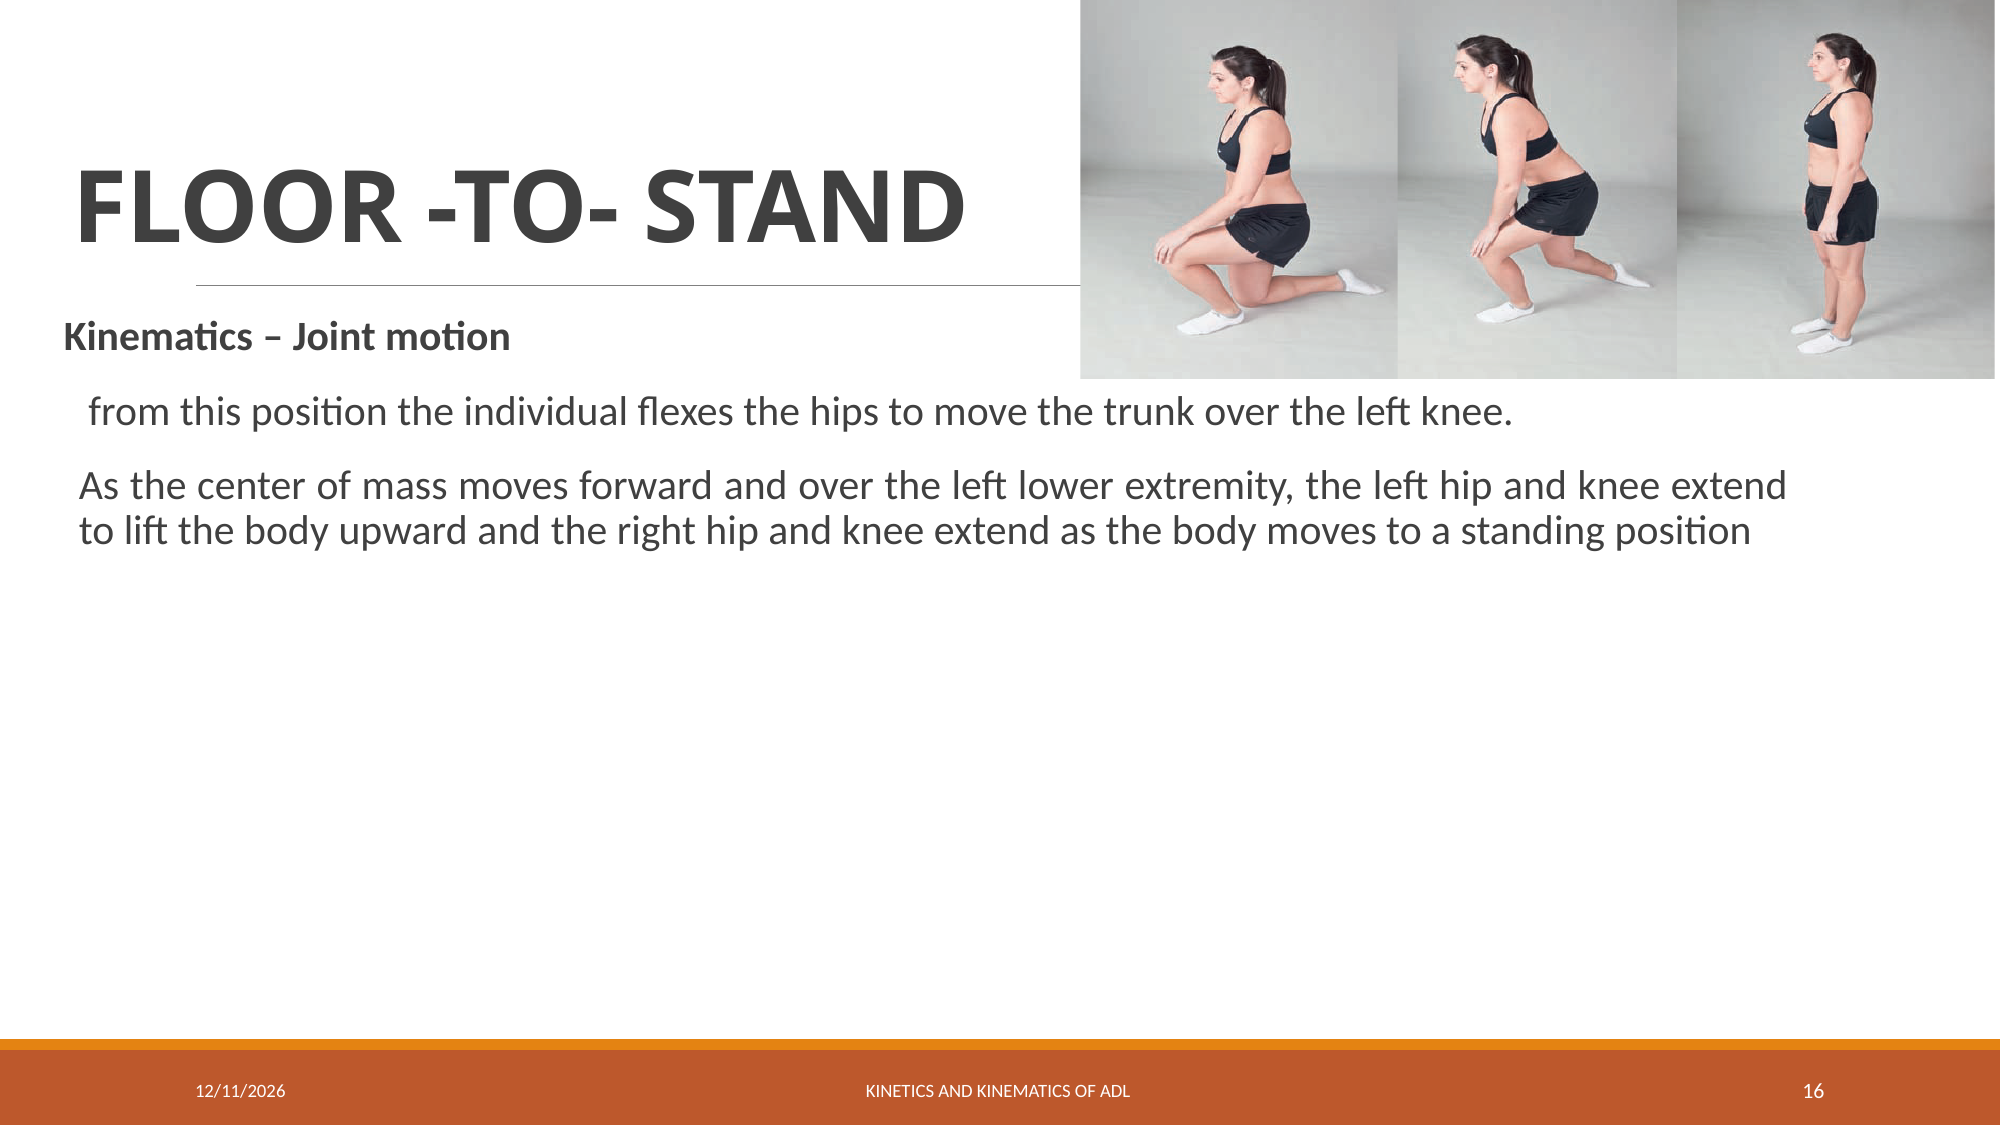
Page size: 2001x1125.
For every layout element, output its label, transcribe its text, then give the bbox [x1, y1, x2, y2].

title FLOOR -TO- STAND [57, 53, 1076, 271]
picture [1079, 0, 1996, 380]
slide_number 16 [1624, 1059, 1840, 1120]
list Kinematics – Joint motion from this position the individual flexes the hips to move the trunk over the left knee. As the center of mass moves forward and over the left lower extremity, the left hip and knee extend to lift the body upward and the right hip and knee extend as the body moves to a standing position [63, 307, 1789, 1022]
footer Kinetics and Kinematics of ADL [604, 1059, 1396, 1120]
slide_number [180, 1059, 586, 1120]
